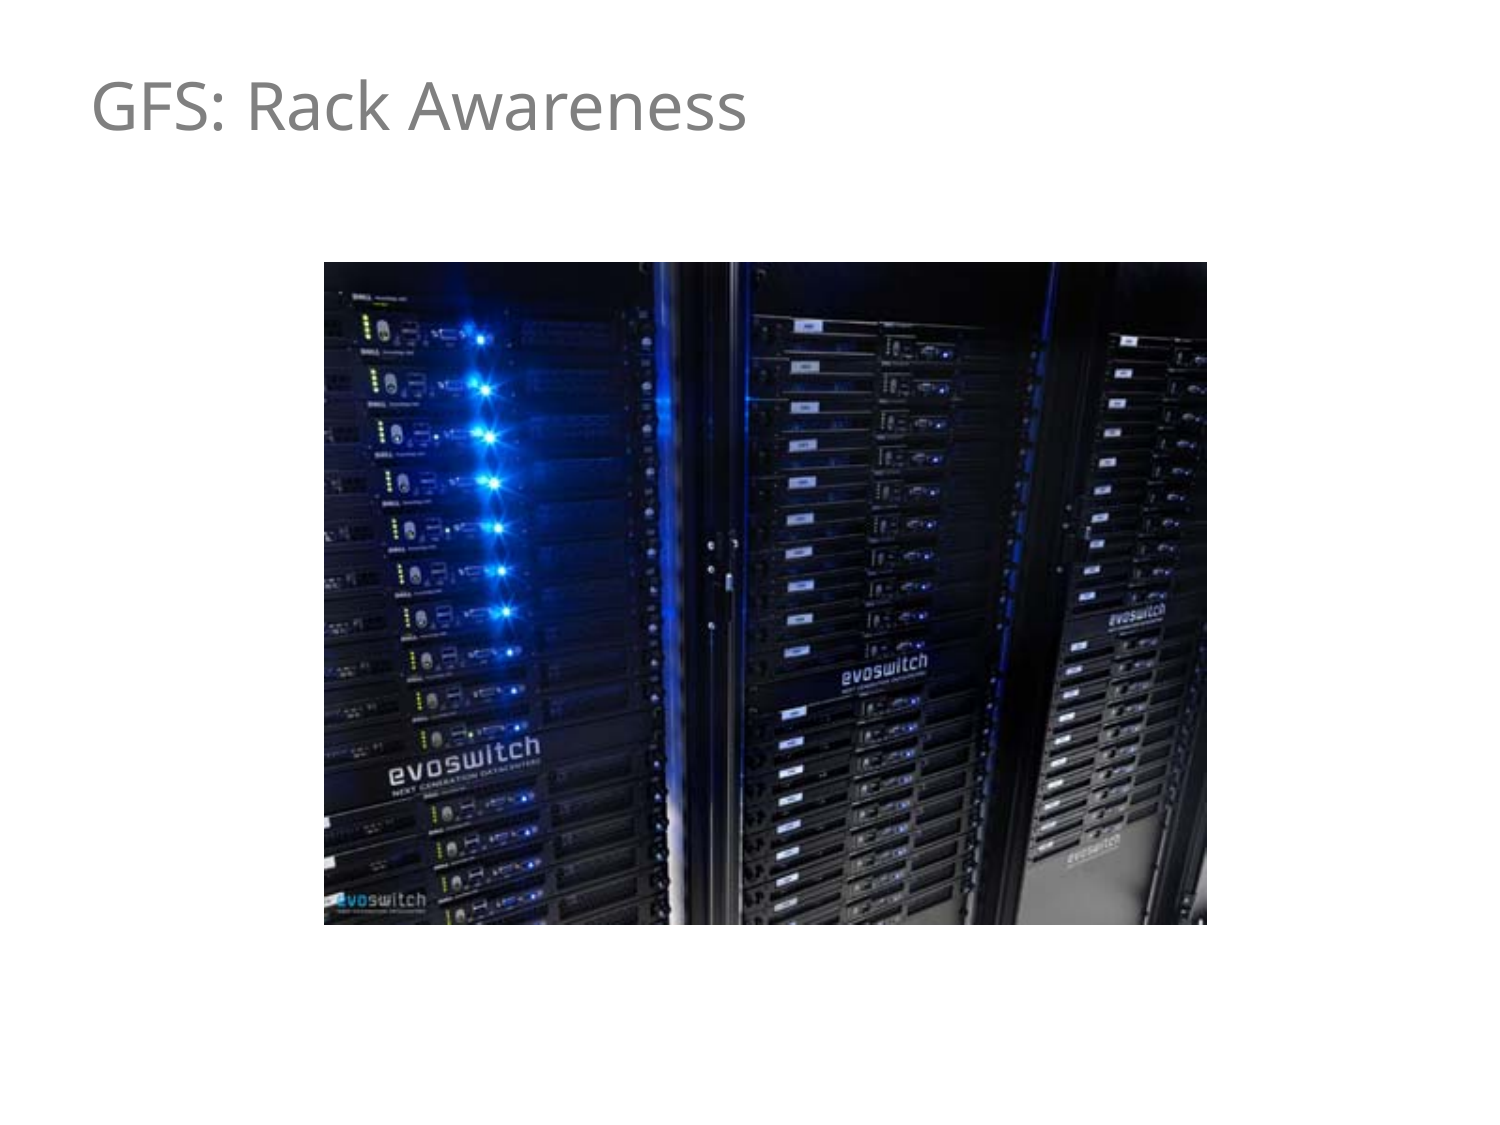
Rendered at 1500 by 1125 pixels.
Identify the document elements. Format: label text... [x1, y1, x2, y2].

picture [324, 262, 1207, 925]
title GFS: Rack Awareness [75, 45, 1425, 163]
